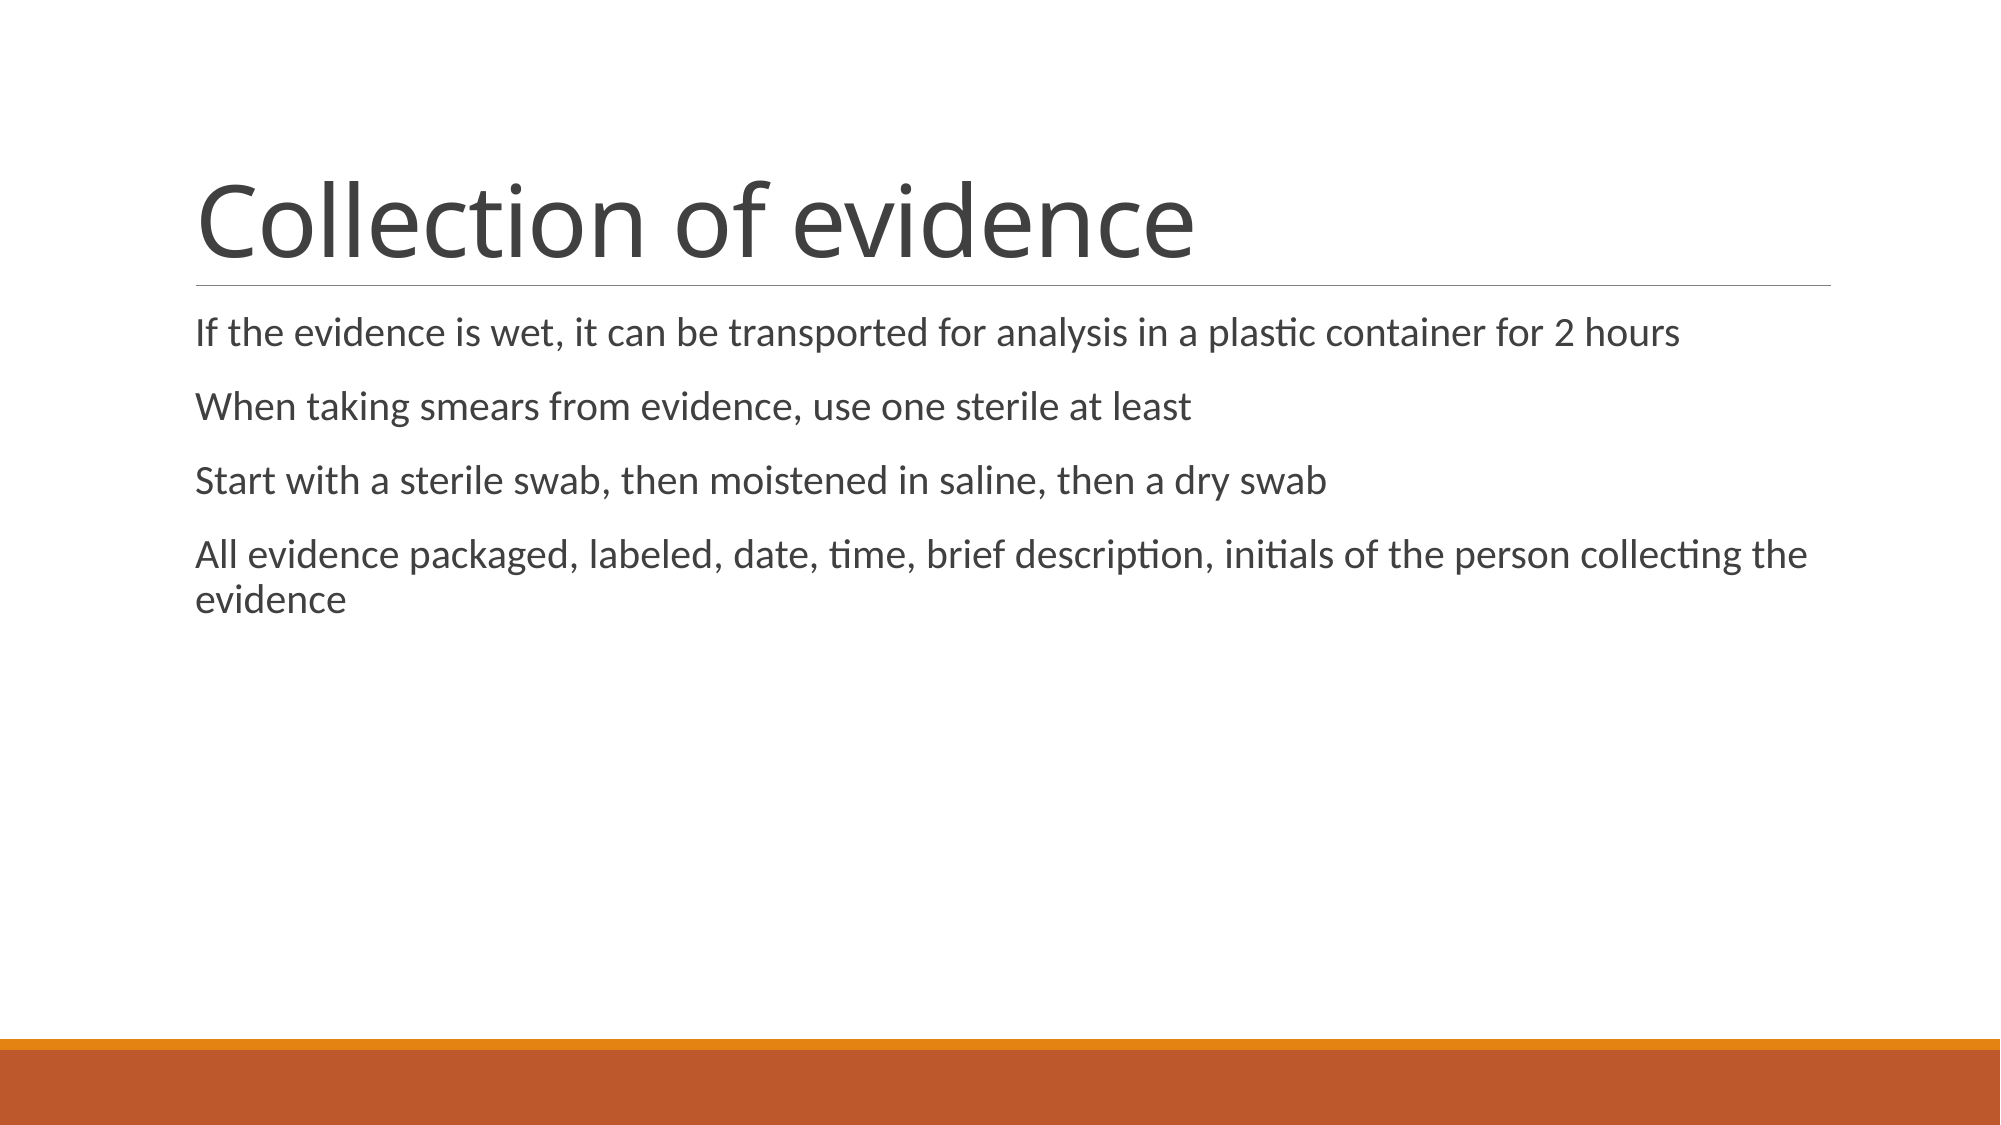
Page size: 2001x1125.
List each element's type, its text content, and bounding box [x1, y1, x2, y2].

list If the evidence is wet, it can be transported for analysis in a plastic container for 2 hours When taking smears from evidence, use one sterile at least Start with a sterile swab, then moistened in saline, then a dry swab All evidence packaged, labeled, date, time, brief description, initials of the person collecting the evidence [180, 302, 1830, 963]
title Collection of evidence [180, 47, 1830, 285]
